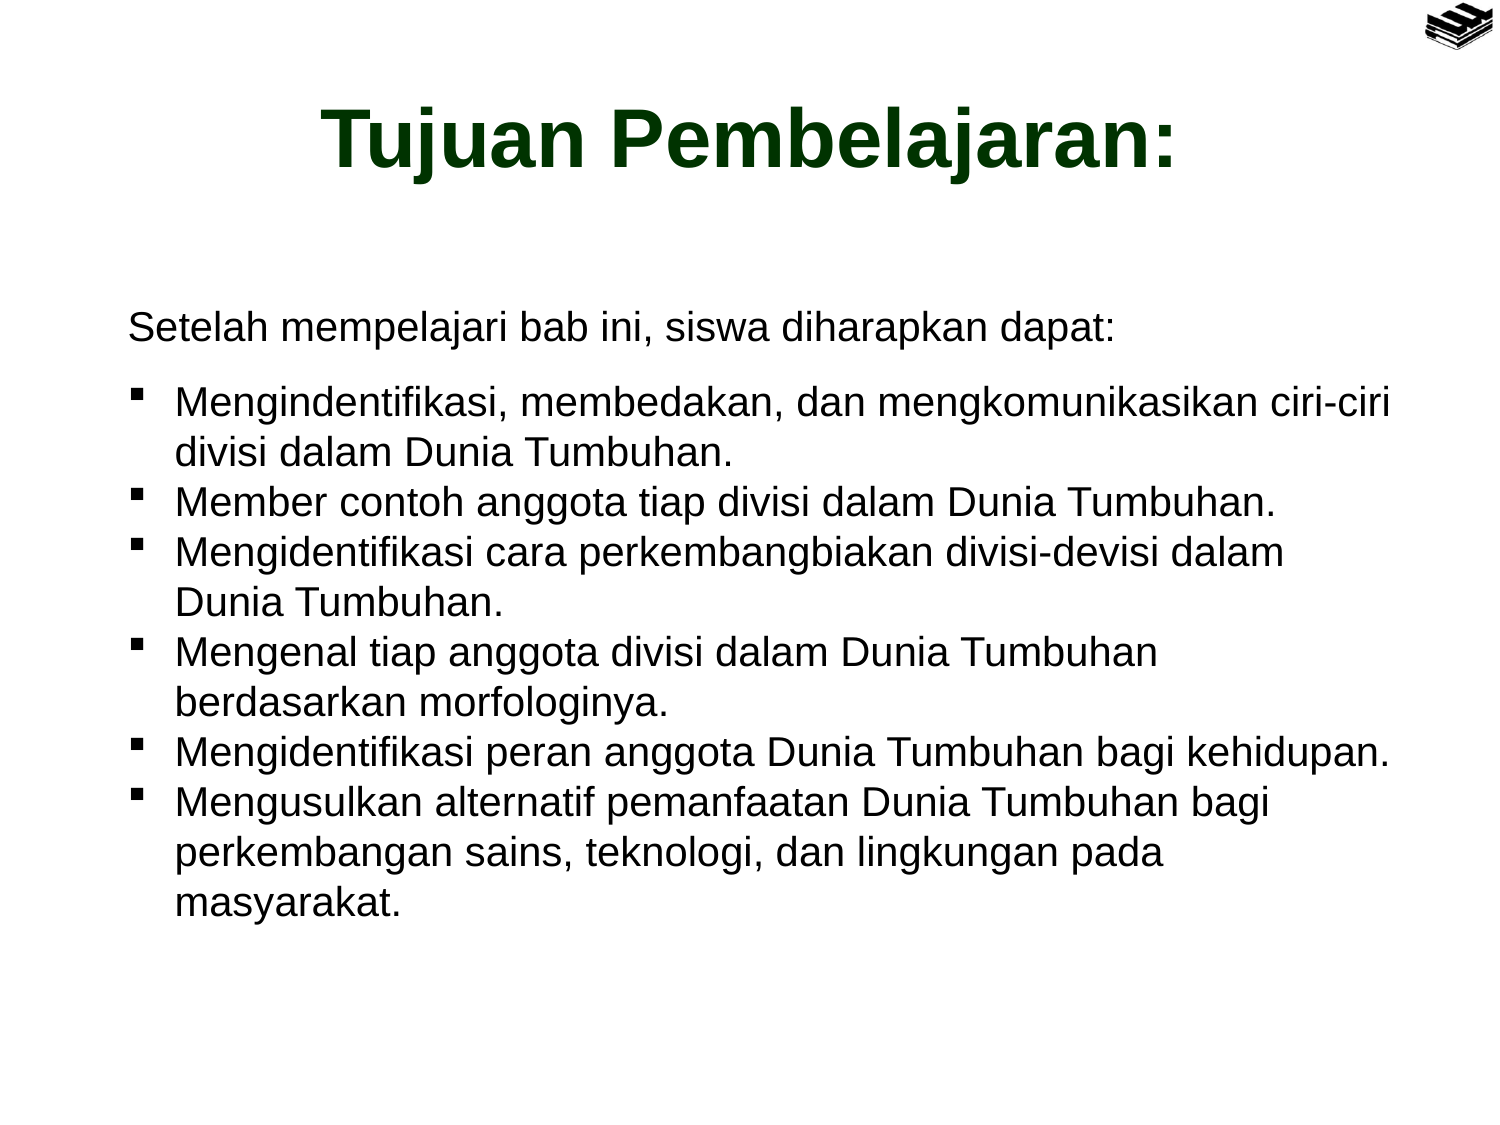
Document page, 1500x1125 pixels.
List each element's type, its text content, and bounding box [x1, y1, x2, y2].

title Tujuan Pembelajaran: [75, 45, 1425, 233]
text_box Setelah mempelajari bab ini, siswa diharapkan dapat: Mengindentifikasi, membedakan, dan mengkomunikasikan ciri-ciri divisi dalam Dunia Tumbuhan. Member contoh anggota tiap divisi dalam Dunia Tumbuhan. Mengidentifikasi cara perkembangbiakan divisi-devisi dalam Dunia Tumbuhan. Mengenal tiap anggota divisi dalam Dunia Tumbuhan berdasarkan morfologinya. Mengidentifikasi peran anggota Dunia Tumbuhan bagi kehidupan. Mengusulkan alternatif pemanfaatan Dunia Tumbuhan bagi perkembangan sains, teknologi, dan lingkungan pada masyarakat. [112, 292, 1413, 933]
picture [1425, 0, 1493, 50]
